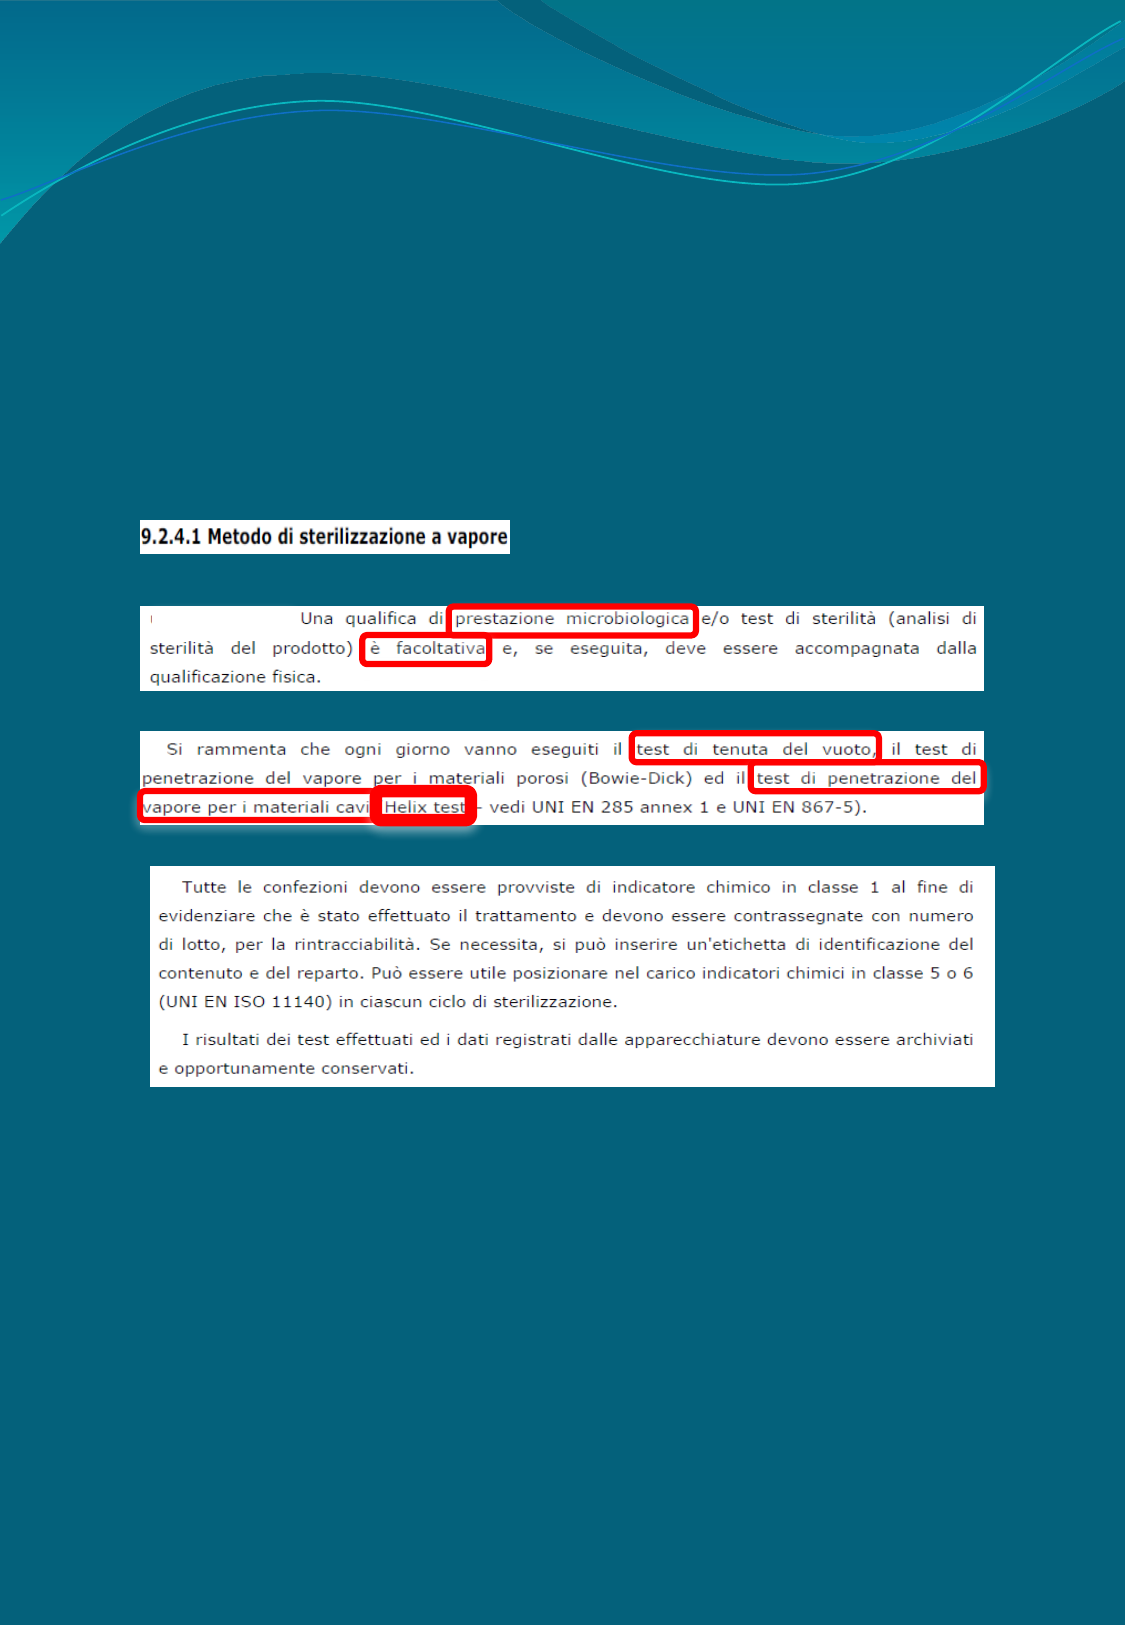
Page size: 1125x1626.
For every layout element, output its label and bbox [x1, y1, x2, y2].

picture [141, 606, 983, 690]
picture [139, 731, 984, 825]
picture [141, 521, 509, 553]
picture [151, 867, 994, 1086]
